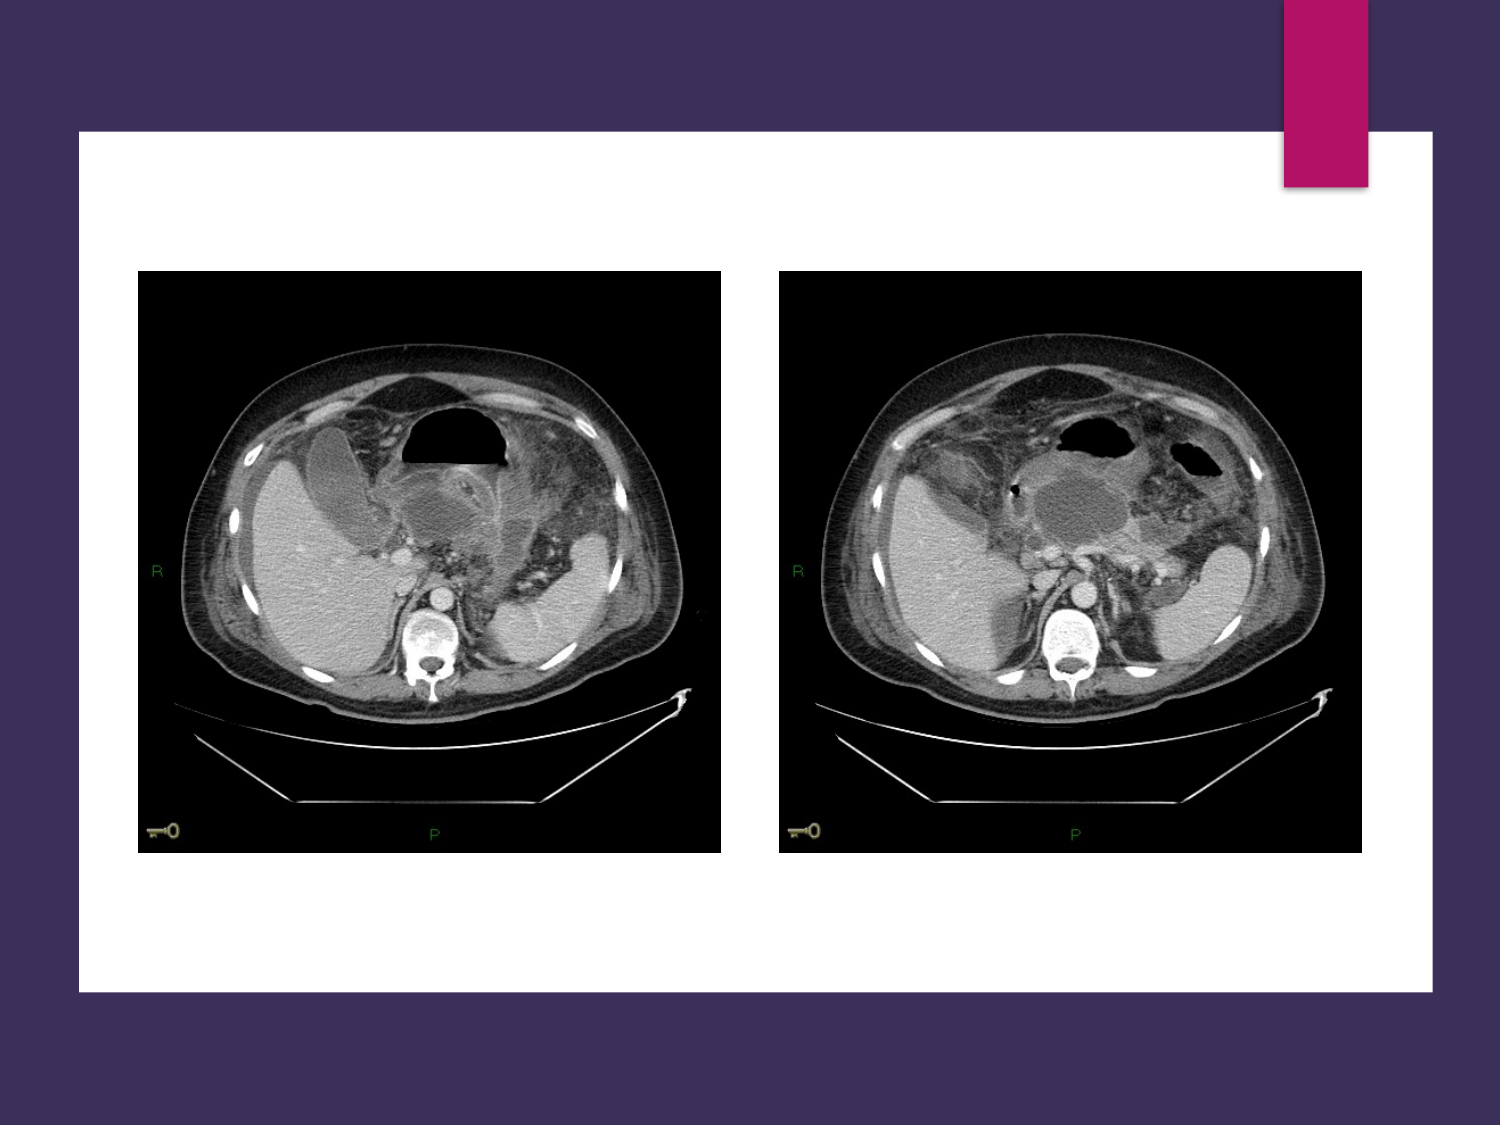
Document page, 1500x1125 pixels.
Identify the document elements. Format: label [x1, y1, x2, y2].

text_box [0, 0, 1500, 1125]
picture [138, 270, 721, 854]
text_box [1283, 0, 1369, 188]
picture [779, 270, 1362, 854]
text_box [78, 130, 1434, 994]
